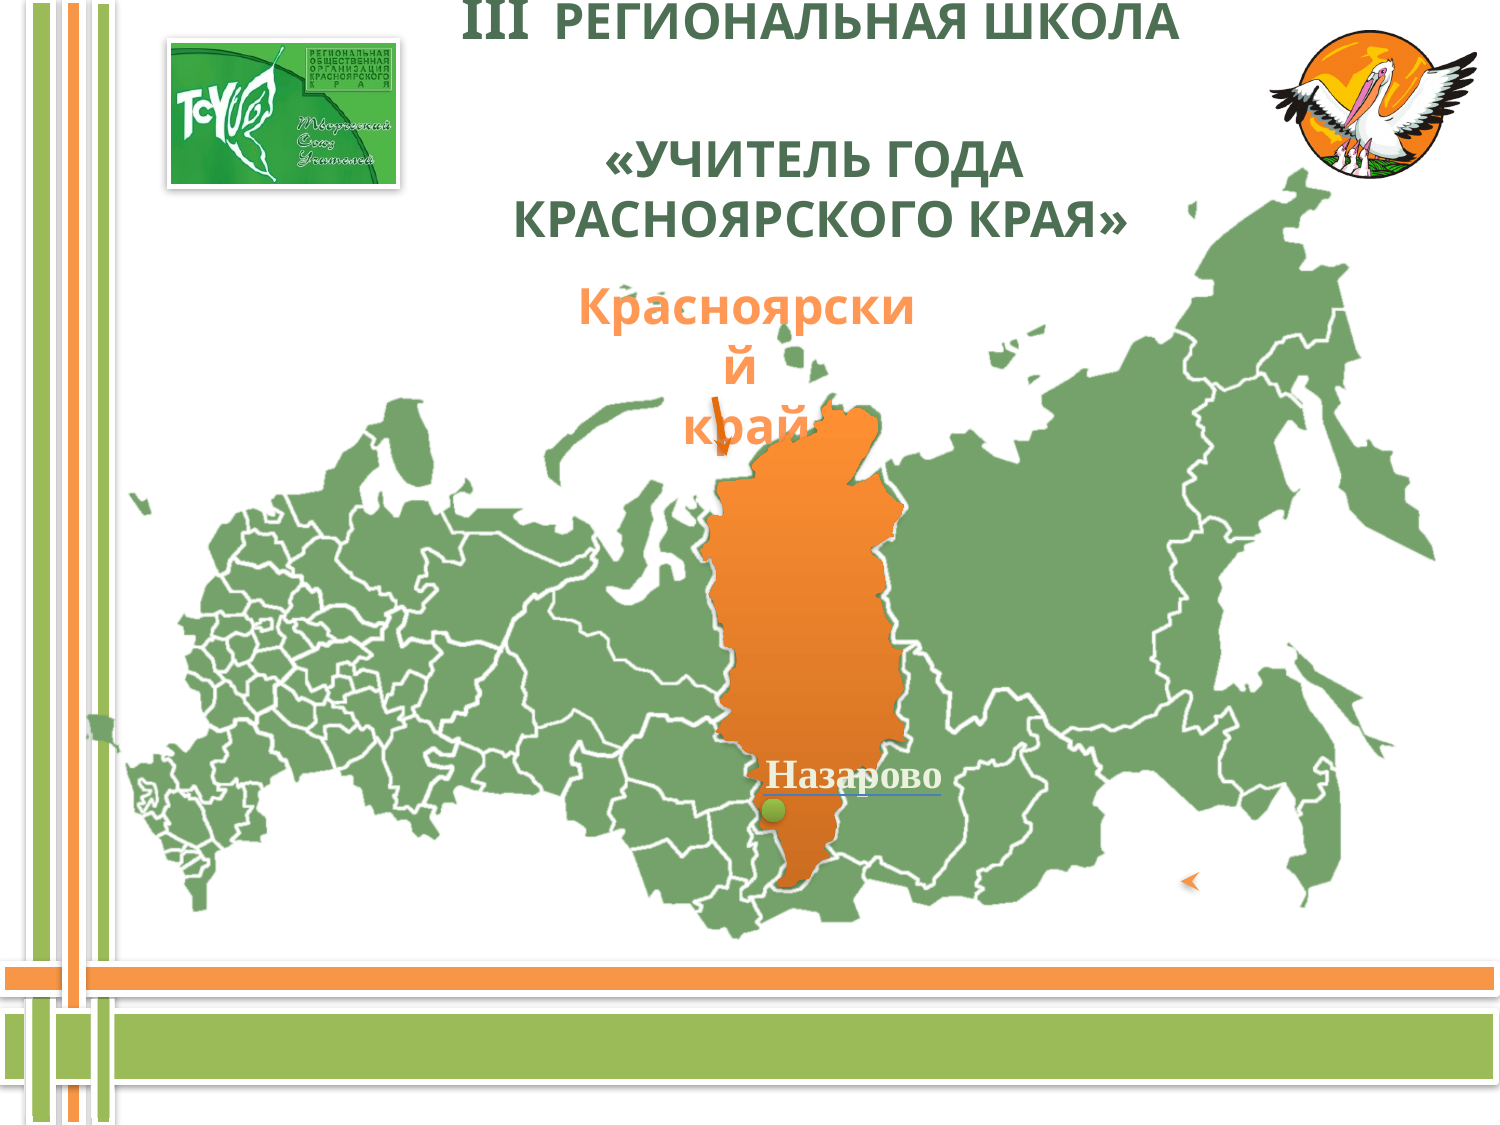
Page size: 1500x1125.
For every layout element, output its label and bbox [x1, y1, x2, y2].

text_box [1, 0, 1498, 1125]
picture [64, 42, 1448, 944]
text_box [714, 396, 727, 457]
